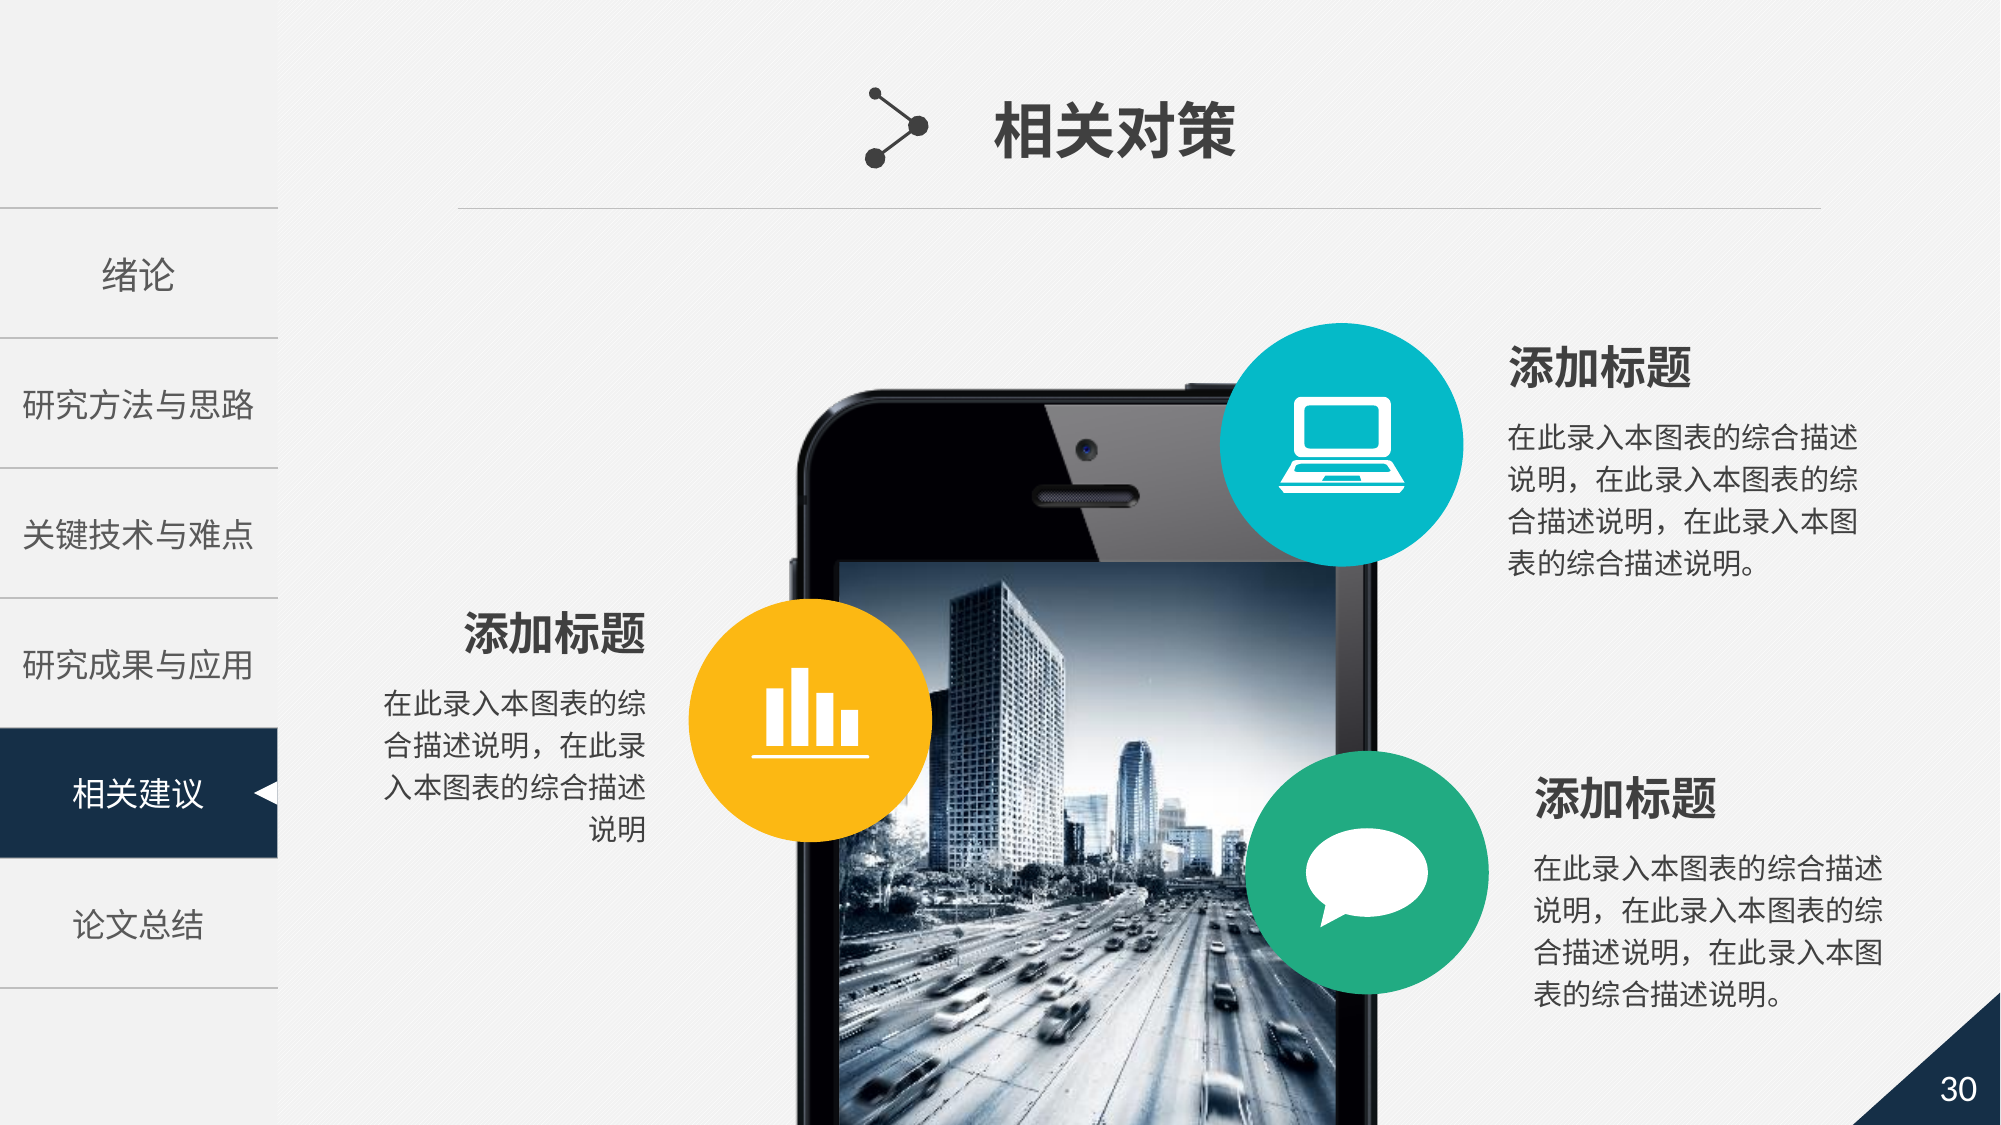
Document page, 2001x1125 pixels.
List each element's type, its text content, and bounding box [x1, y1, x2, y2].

text_box 添加标题 [1519, 762, 1733, 832]
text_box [875, 93, 919, 159]
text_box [1245, 750, 1489, 995]
text_box 添加标题 [447, 597, 662, 668]
text_box 在此录入本图表的综合描述说明，在此录入本图表的综合描述说明，在此录入本图表的综合描述说明。 [1518, 836, 1919, 1019]
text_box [1219, 323, 1464, 567]
text_box 相关对策 [979, 84, 1254, 173]
text_box 添加标题 [1494, 331, 1708, 402]
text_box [704, 383, 1487, 1125]
text_box 在此录入本图表的综合描述说明，在此录入本图表的综合描述说明，在此录入本图表的综合描述说明。 [1492, 405, 1894, 588]
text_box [688, 598, 933, 843]
text_box 在此录入本图表的综合描述说明，在此录入本图表的综合描述说明 [352, 671, 663, 855]
